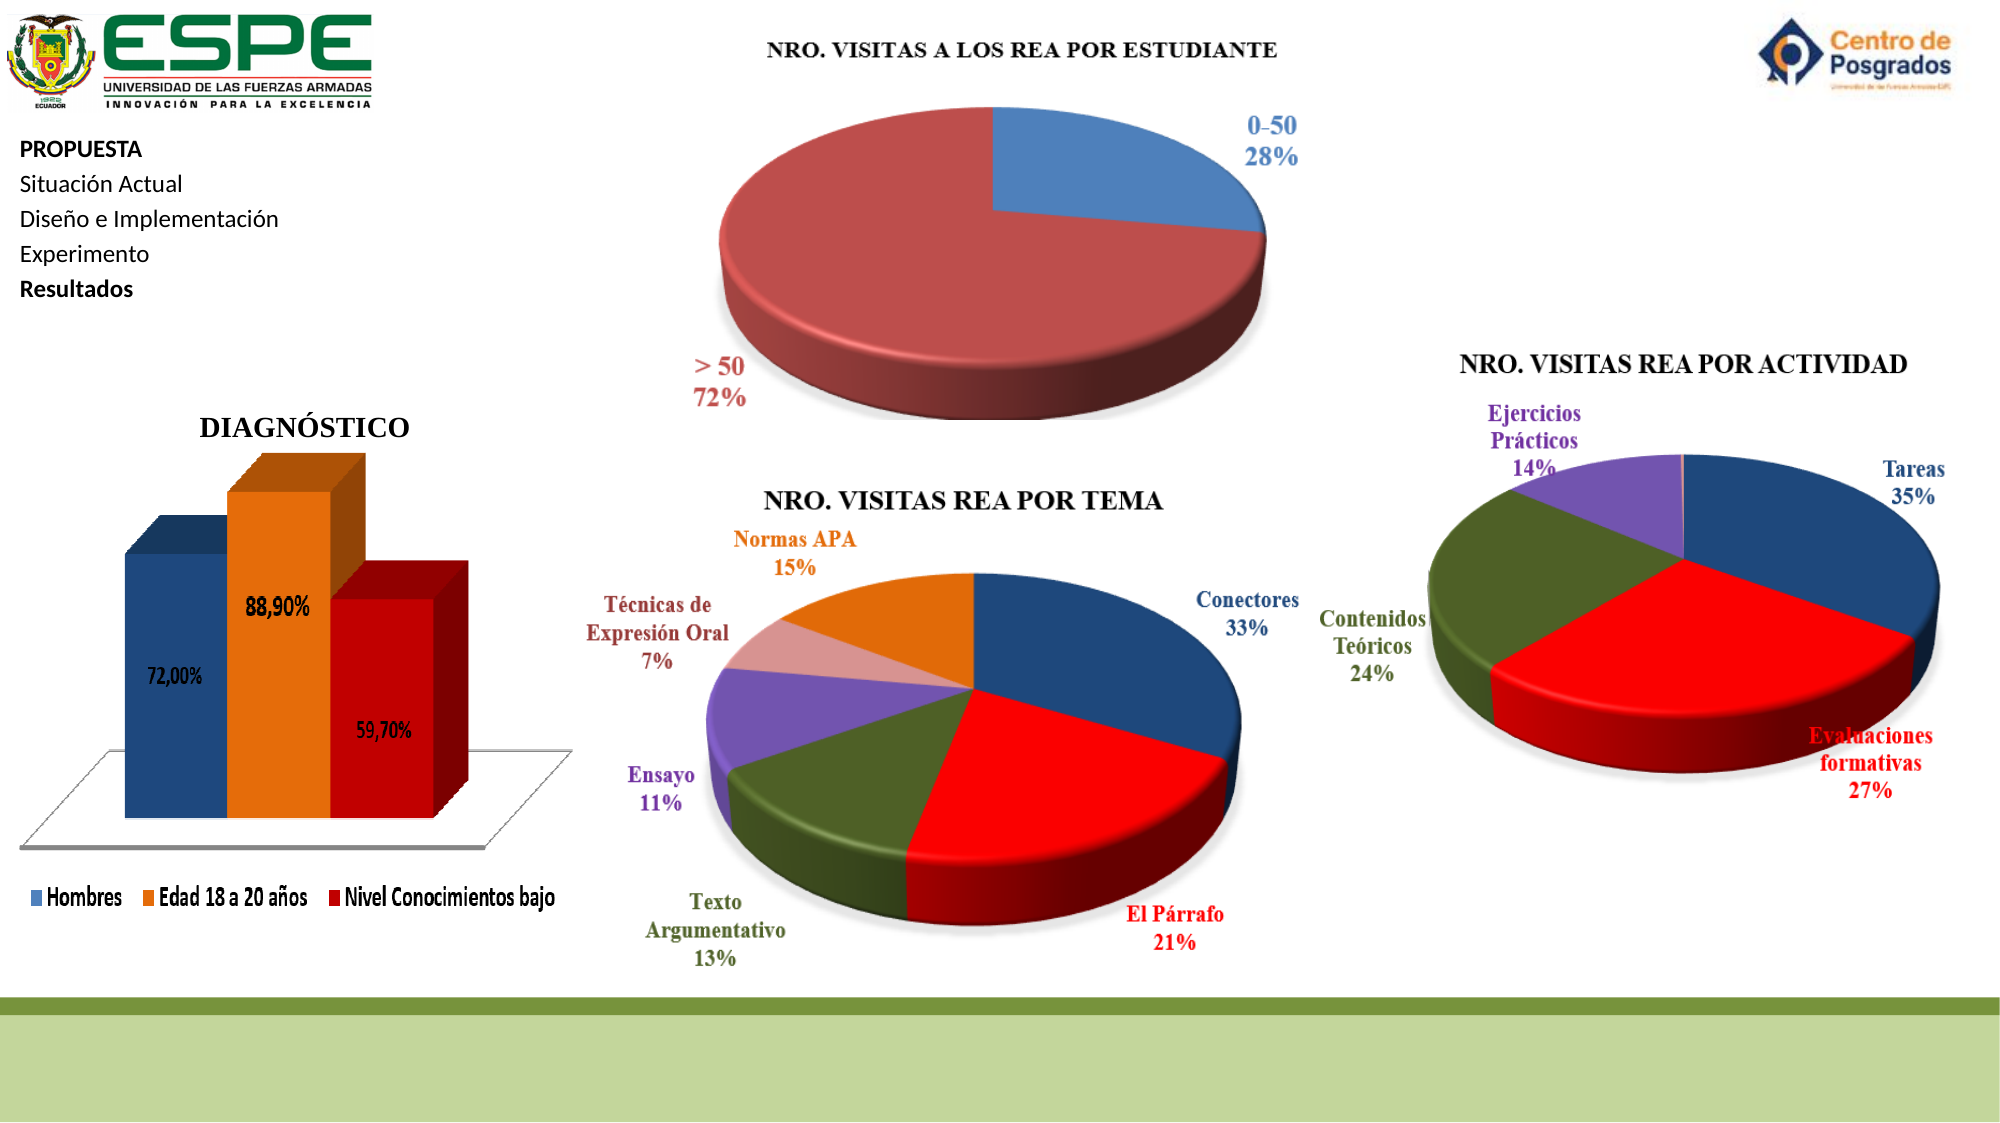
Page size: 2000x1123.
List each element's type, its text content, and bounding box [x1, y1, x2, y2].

picture [1744, 0, 1973, 113]
picture [678, 24, 1989, 810]
picture [7, 14, 374, 113]
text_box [0, 400, 611, 921]
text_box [586, 483, 1307, 987]
text_box PROPUESTA Situación Actual Diseño e Implementación Experimento Resultados [3, 123, 303, 325]
